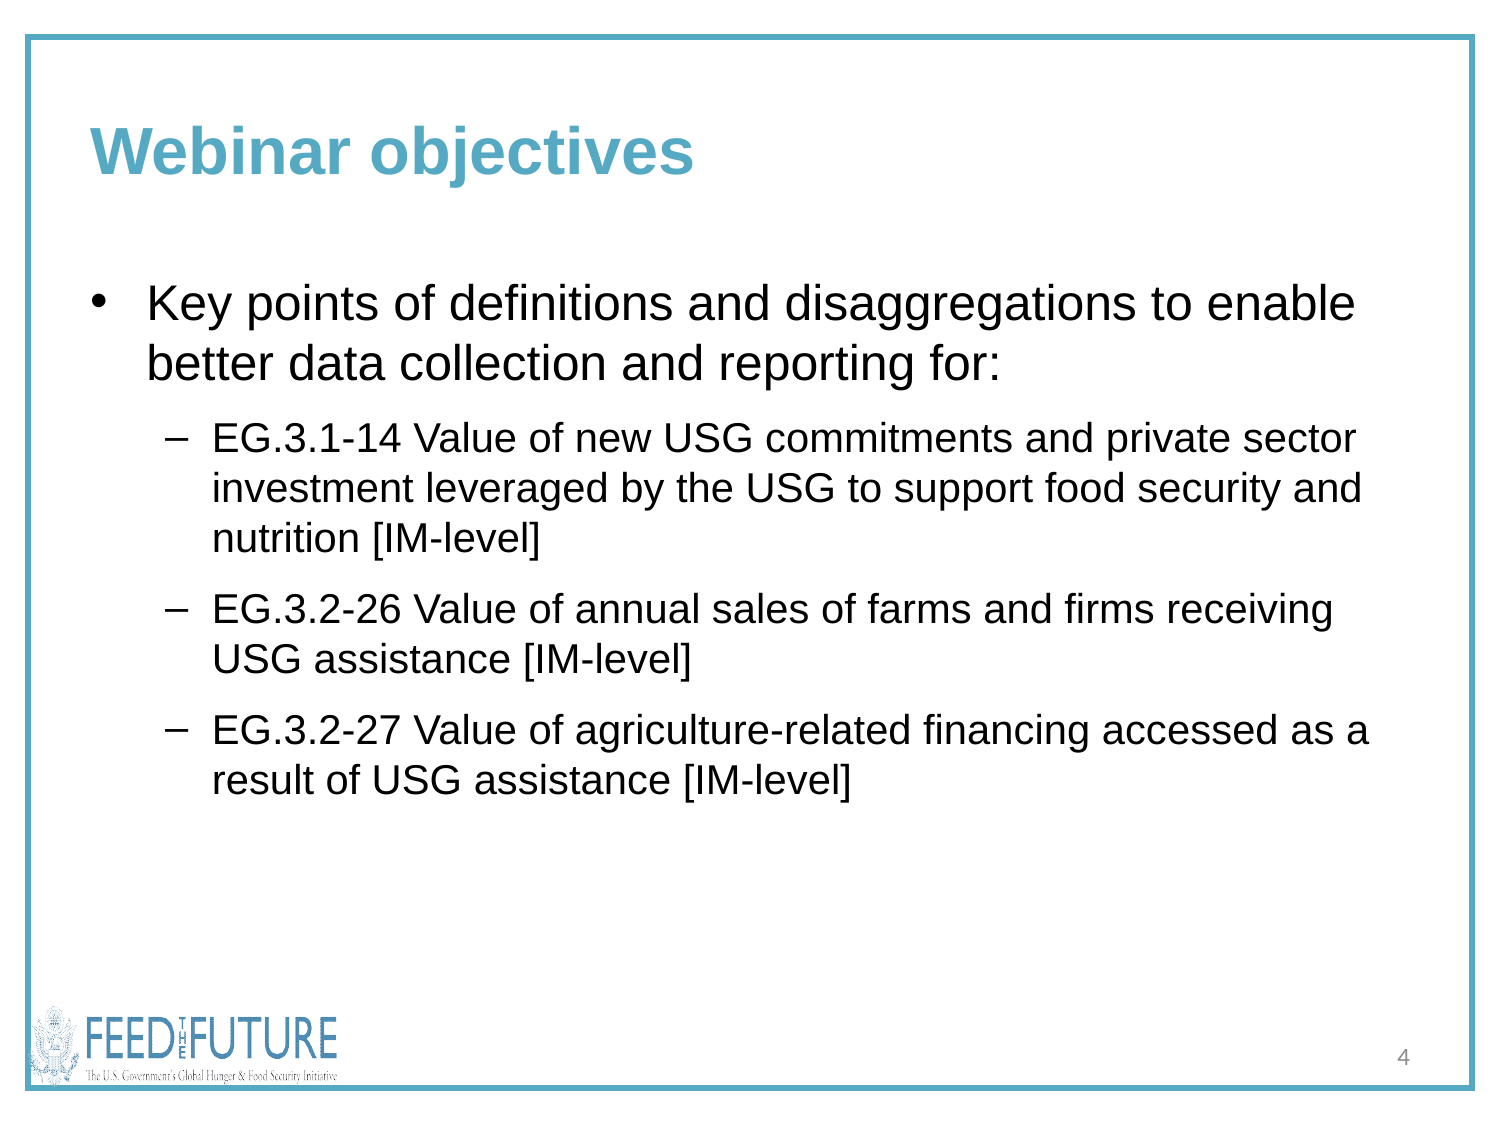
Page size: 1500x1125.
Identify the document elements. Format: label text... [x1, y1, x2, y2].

title Webinar objectives [75, 45, 1425, 250]
slide_number 4 [1074, 1025, 1425, 1085]
list Key points of definitions and disaggregations to enable better data collection and reporting for: EG.3.1-14 Value of new USG commitments and private sector investment leveraged by the USG to support food security and nutrition [IM-level] EG.3.2-26 Value of annual sales of farms and firms receiving USG assistance [IM-level] EG.3.2-27 Value of agriculture-related financing accessed as a result of USG assistance [IM-level] [75, 262, 1425, 1030]
picture [28, 1006, 337, 1088]
